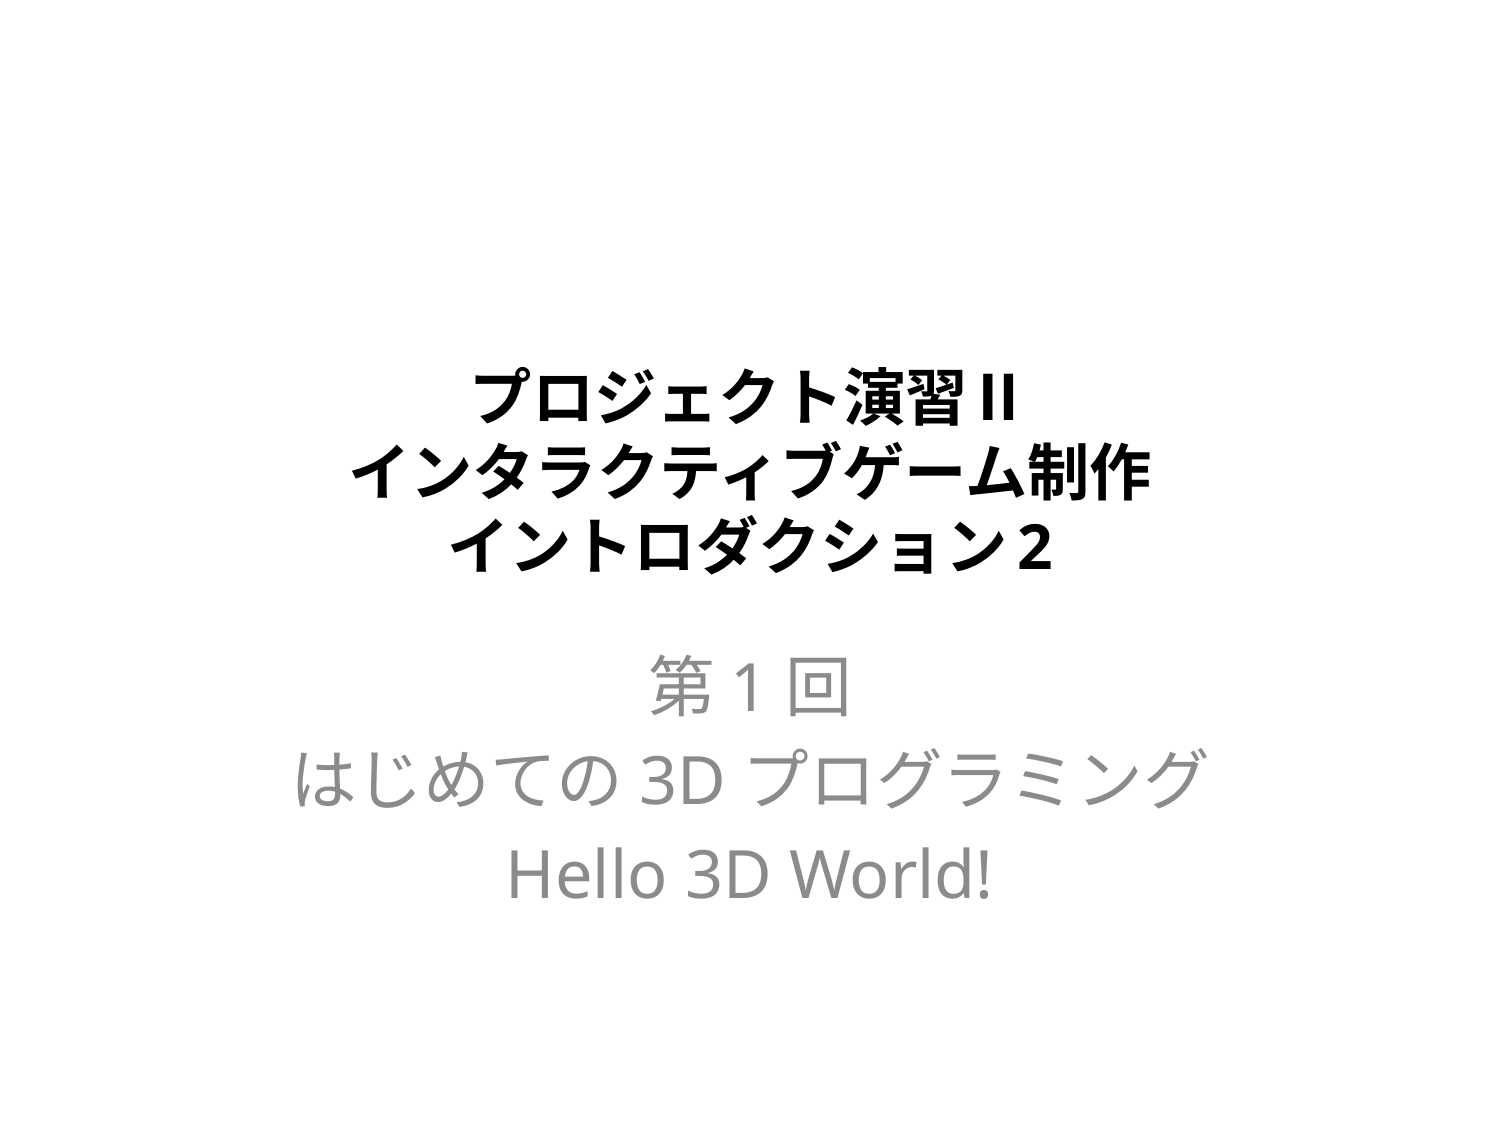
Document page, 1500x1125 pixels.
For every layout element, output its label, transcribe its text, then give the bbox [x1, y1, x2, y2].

subtitle 第1回 はじめての3Dプログラミング Hello 3D World! [225, 637, 1275, 925]
title プロジェクト演習Ⅱ インタラクティブゲーム制作 イントロダクション2 [112, 349, 1388, 591]
